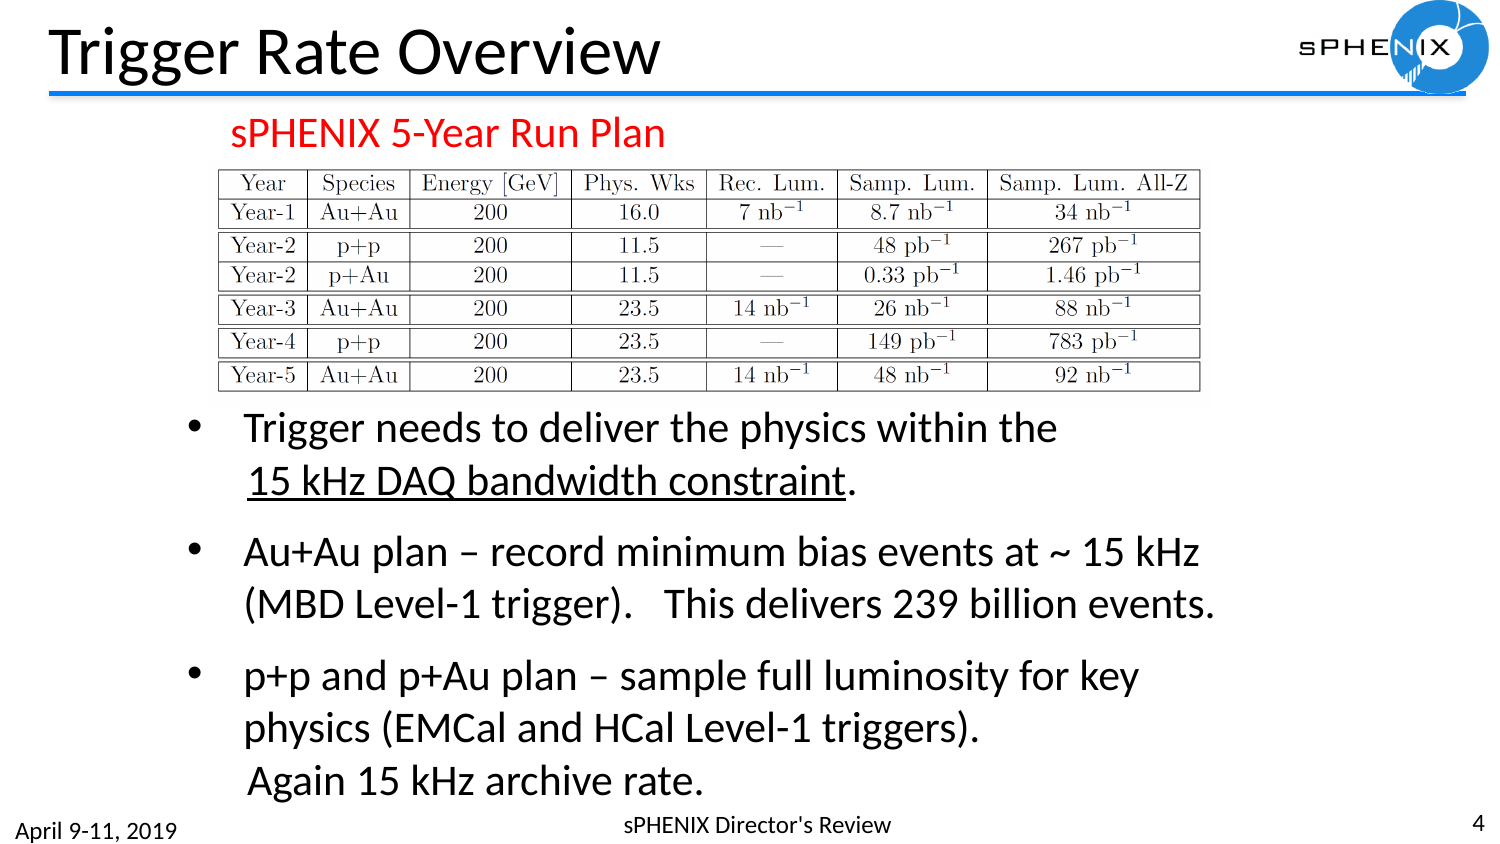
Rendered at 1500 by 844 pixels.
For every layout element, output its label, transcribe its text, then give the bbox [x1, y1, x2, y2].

text_box sPHENIX 5-Year Run Plan [215, 96, 682, 157]
text_box Trigger Rate Overview [37, 3, 1163, 92]
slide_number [0, 815, 350, 844]
footer sPHENIX Director's Review [520, 806, 996, 841]
picture [1299, 0, 1489, 94]
slide_number 4 [1412, 798, 1500, 844]
text_box Trigger needs to deliver the physics within the 15 kHz DAQ bandwidth constraint. Au+Au plan – record minimum bias events at ~ 15 kHz (MBD Level-1 trigger). This delivers 239 billion events. p+p and p+Au plan – sample full luminosity for key physics (EMCal and HCal Level-1 triggers). Again 15 kHz archive rate. [172, 391, 1251, 812]
picture [202, 159, 1213, 411]
